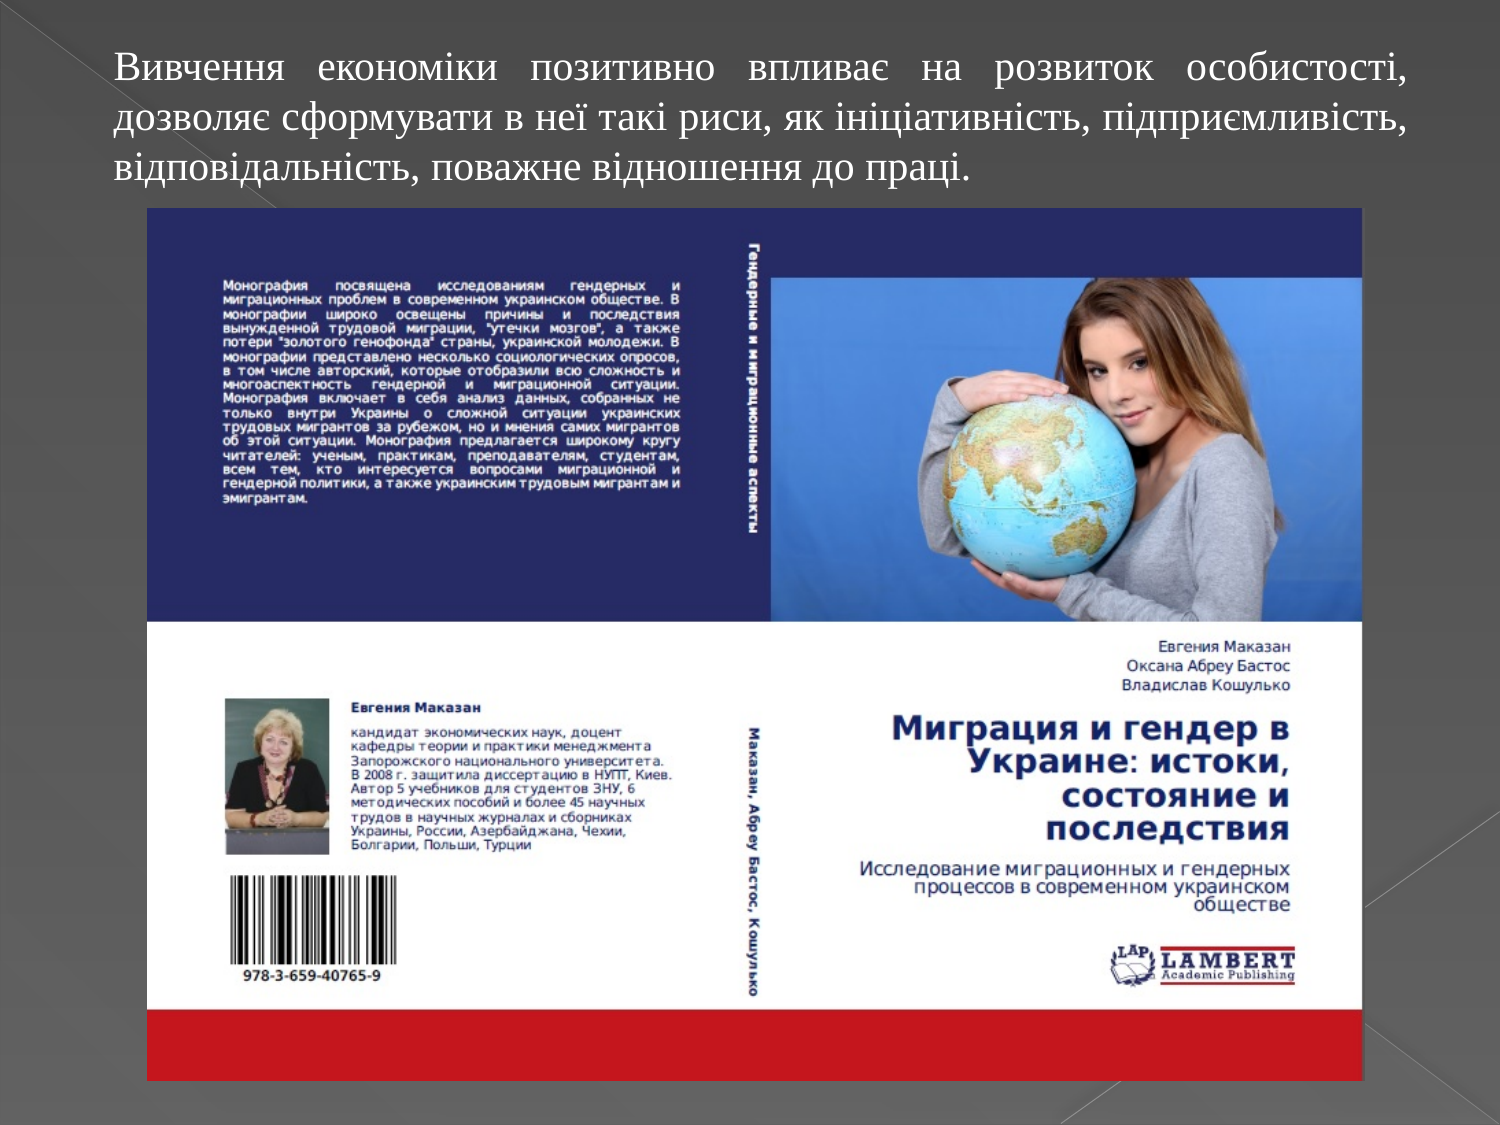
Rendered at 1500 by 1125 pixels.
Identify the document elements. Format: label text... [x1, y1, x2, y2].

picture [147, 207, 1365, 1082]
list Вивчення економіки позитивно впливає на розвиток особистості, дозволяє сформувати в неї такі риси, як ініціативність, підприємливість, відповідальність, поважне відношення до праці. [88, 30, 1424, 941]
